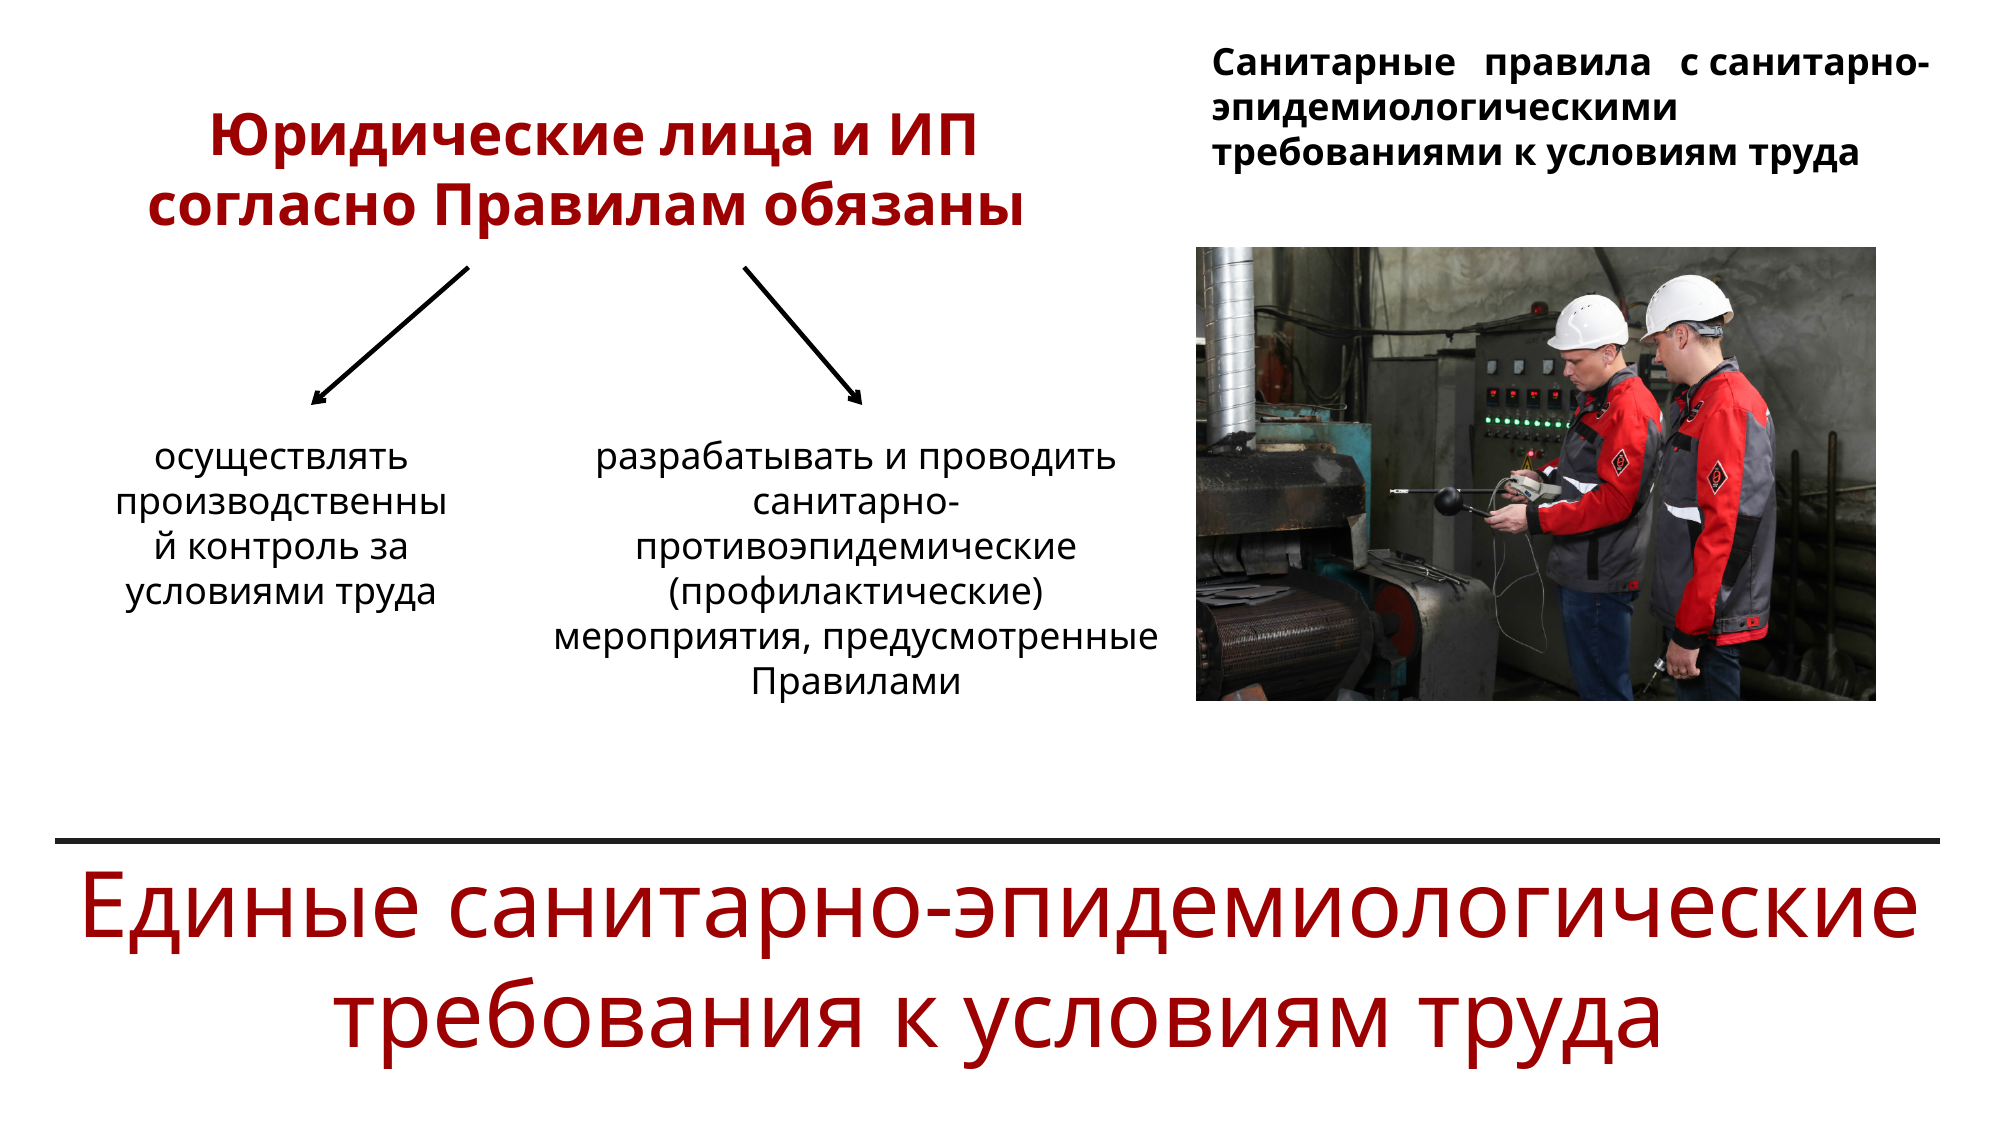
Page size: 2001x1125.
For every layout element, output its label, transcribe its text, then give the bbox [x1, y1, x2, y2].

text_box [744, 267, 863, 405]
text_box Юридические лица и ИП согласно Правилам обязаны [94, 90, 1095, 315]
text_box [311, 267, 469, 405]
text_box Единые санитарно-эпидемиологические требования к условиям труда [0, 838, 2000, 1125]
text_box Санитарные правила с санитарно-эпидемиологическими требованиями к условиям труда [1196, 30, 1945, 181]
picture [55, 838, 1940, 845]
text_box разрабатывать и проводить санитарно-противоэпидемические (профилактические) мероприятия, предусмотренные Правилами [527, 424, 1185, 755]
text_box осуществлять производственный контроль за условиями труда [94, 424, 469, 665]
picture [1196, 247, 1876, 701]
